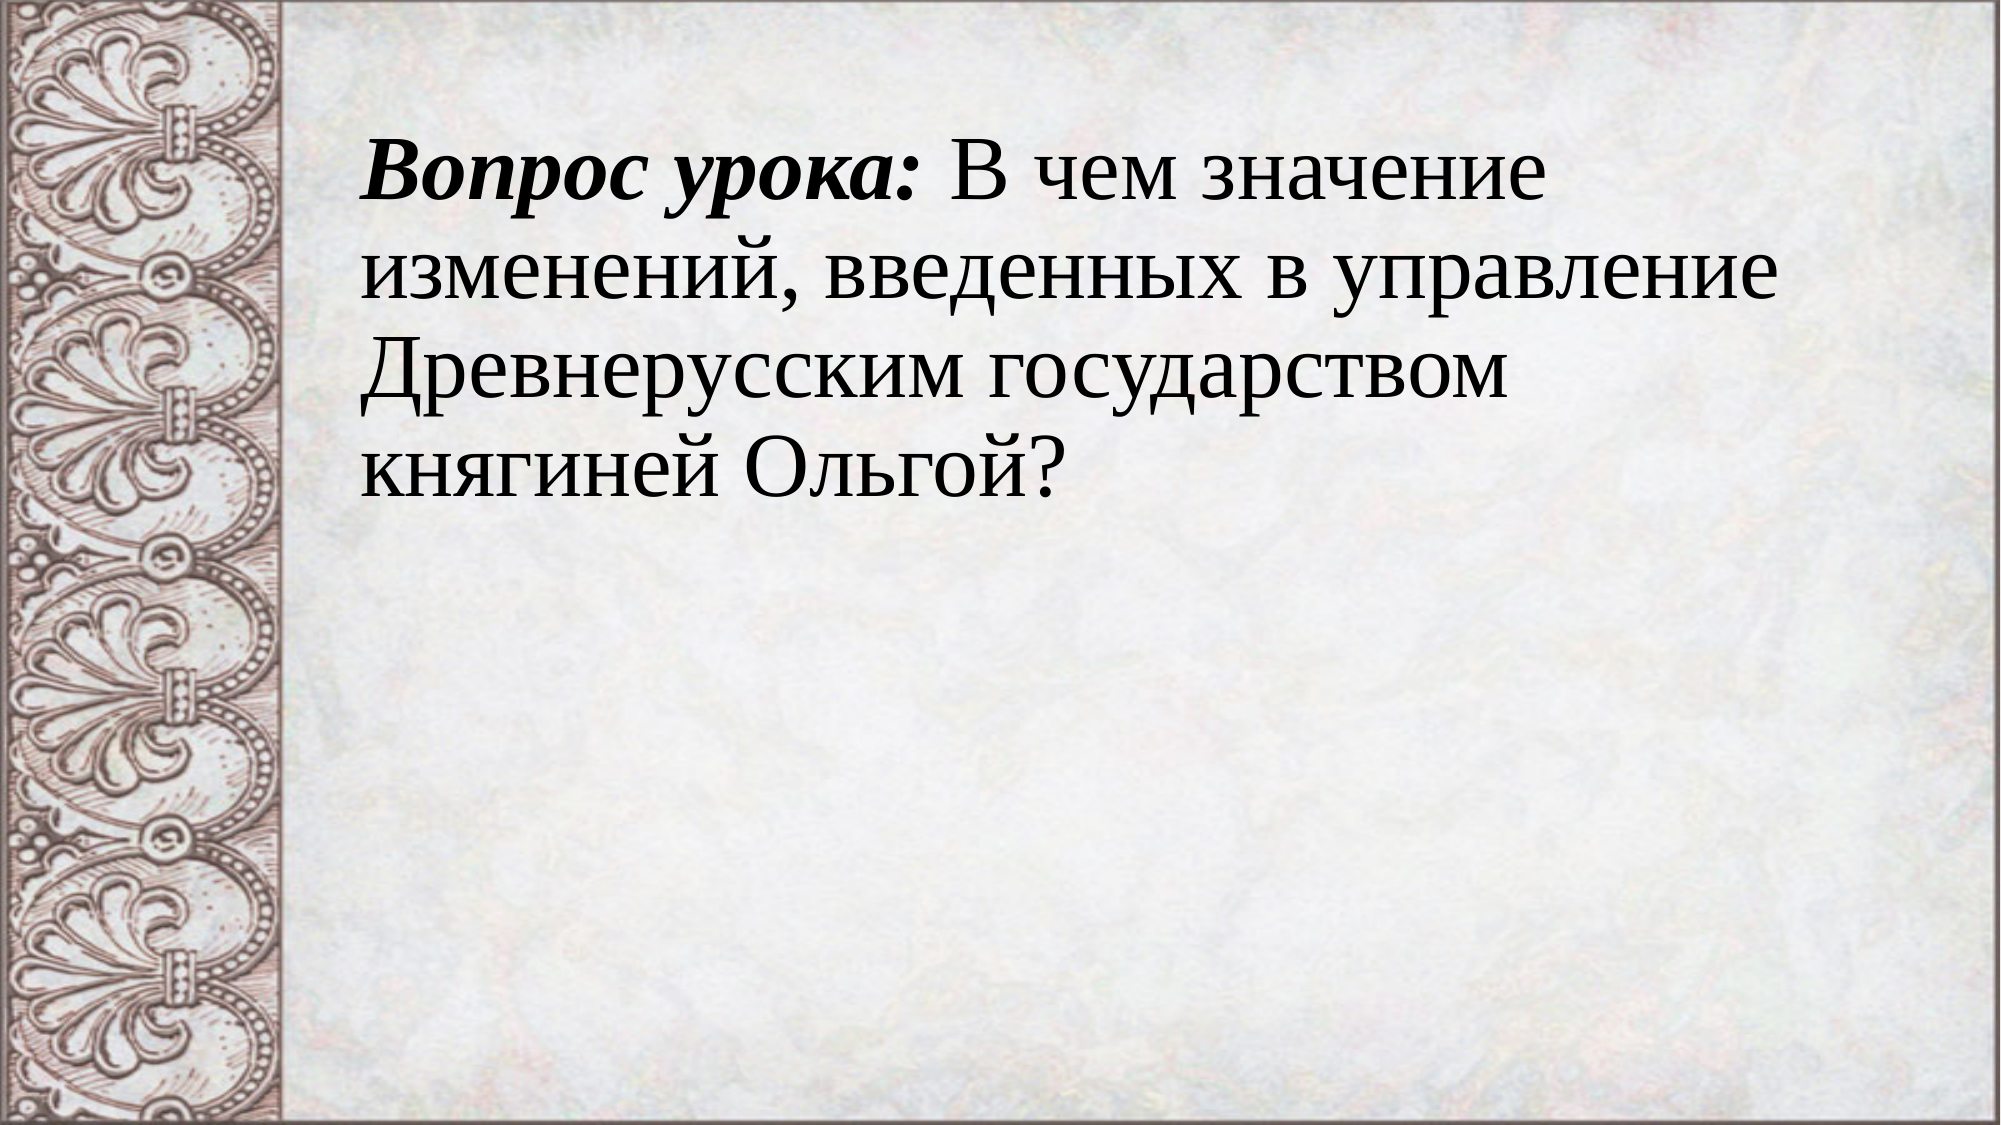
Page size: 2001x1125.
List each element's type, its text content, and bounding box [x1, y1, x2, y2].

list Вопрос урока: В чем значение изменений, введенных в управление Древнерусским государством княгиней Ольгой? [345, 112, 1868, 827]
picture [0, 0, 2001, 1125]
